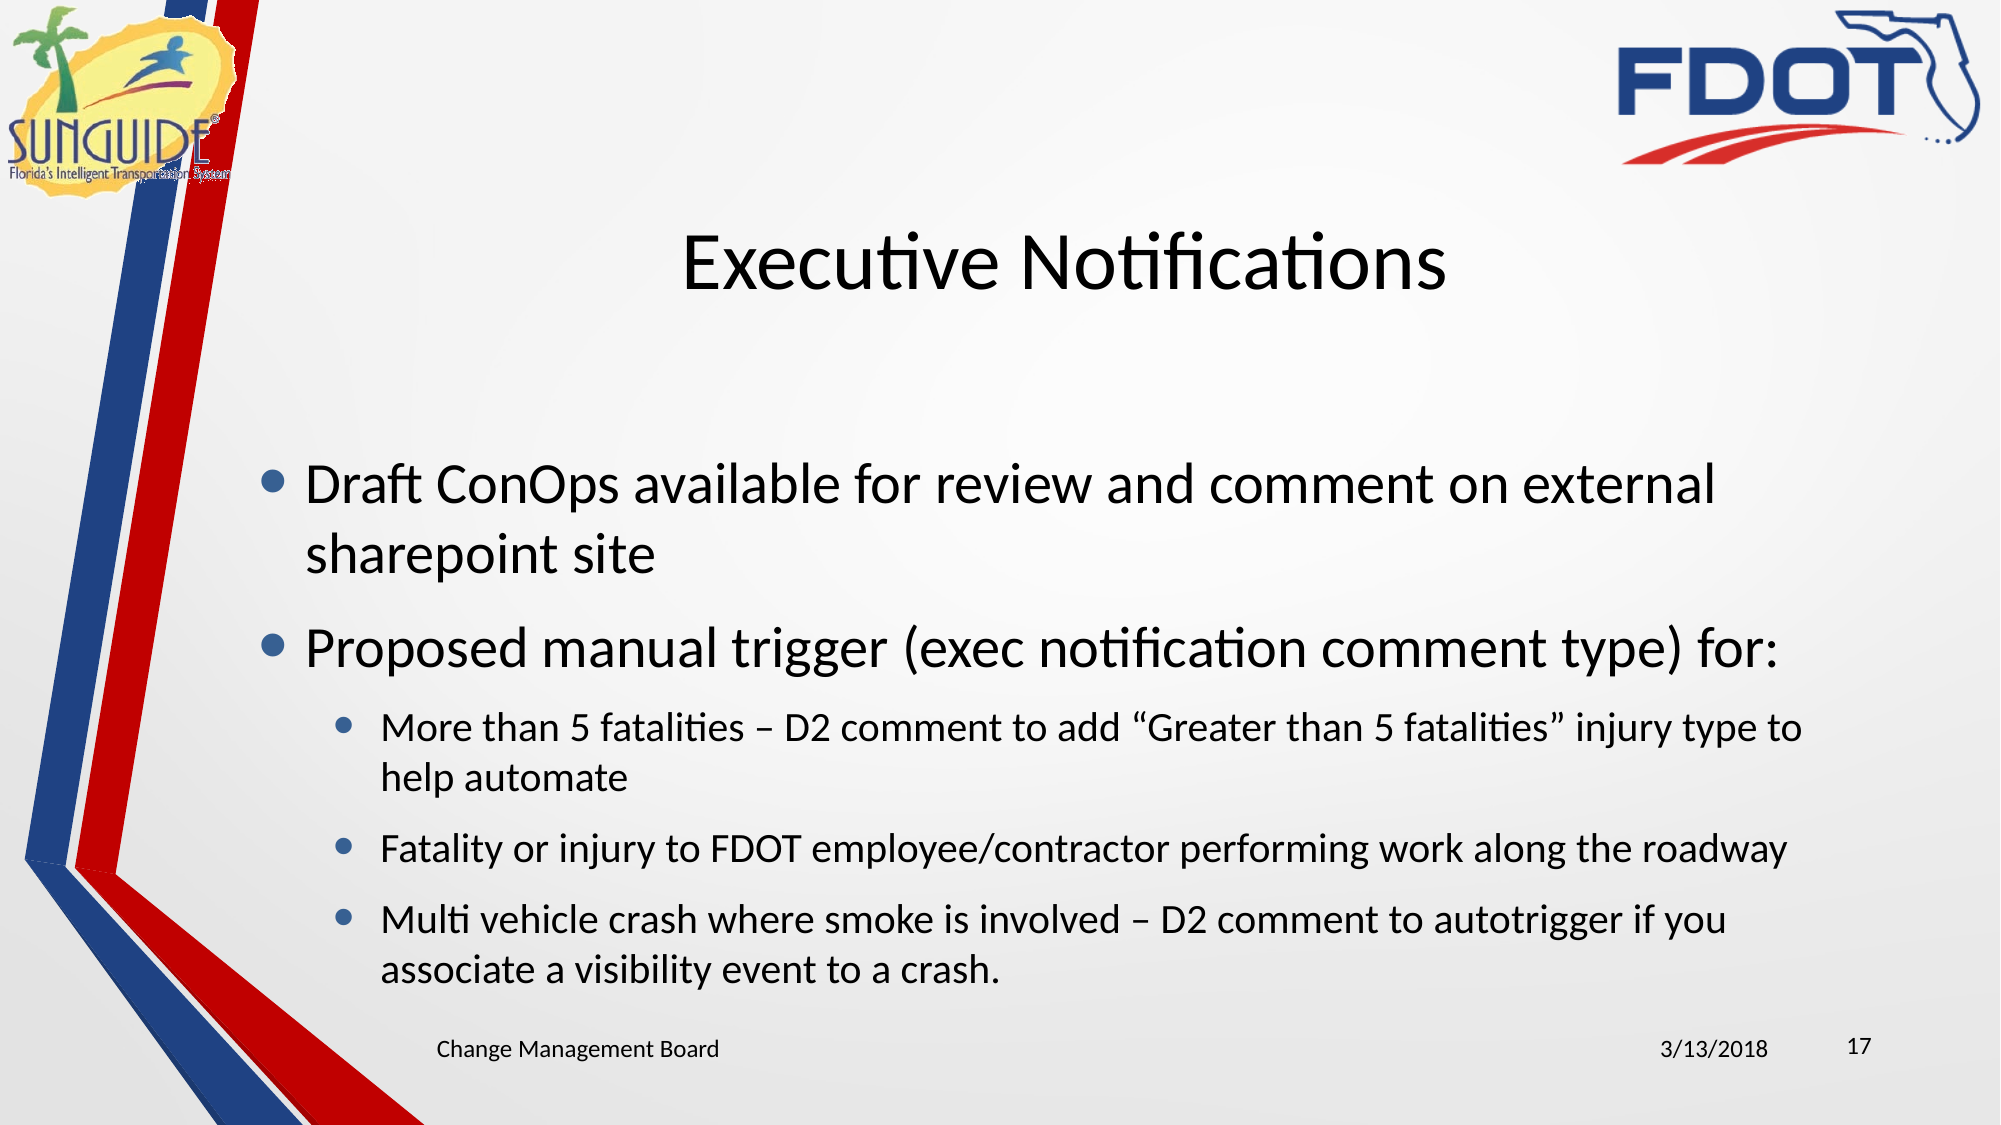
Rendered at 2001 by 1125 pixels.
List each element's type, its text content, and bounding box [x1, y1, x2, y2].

slide_number 17 [1796, 1014, 1887, 1075]
list Draft ConOps available for review and comment on external sharepoint site Proposed manual trigger (exec notification comment type) for: More than 5 fatalities – D2 comment to add “Greater than 5 fatalities” injury type to help automate Fatality or injury to FDOT employee/contractor performing work along the roadway Multi vehicle crash where smoke is involved – D2 comment to autotrigger if you associate a visibility event to a crash. [243, 437, 1887, 1018]
picture [1611, 0, 1983, 172]
picture [2, 0, 249, 209]
title Executive Notifications [243, 112, 1887, 400]
footer Change Management Board [421, 1017, 1584, 1078]
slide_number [1596, 1017, 1784, 1078]
